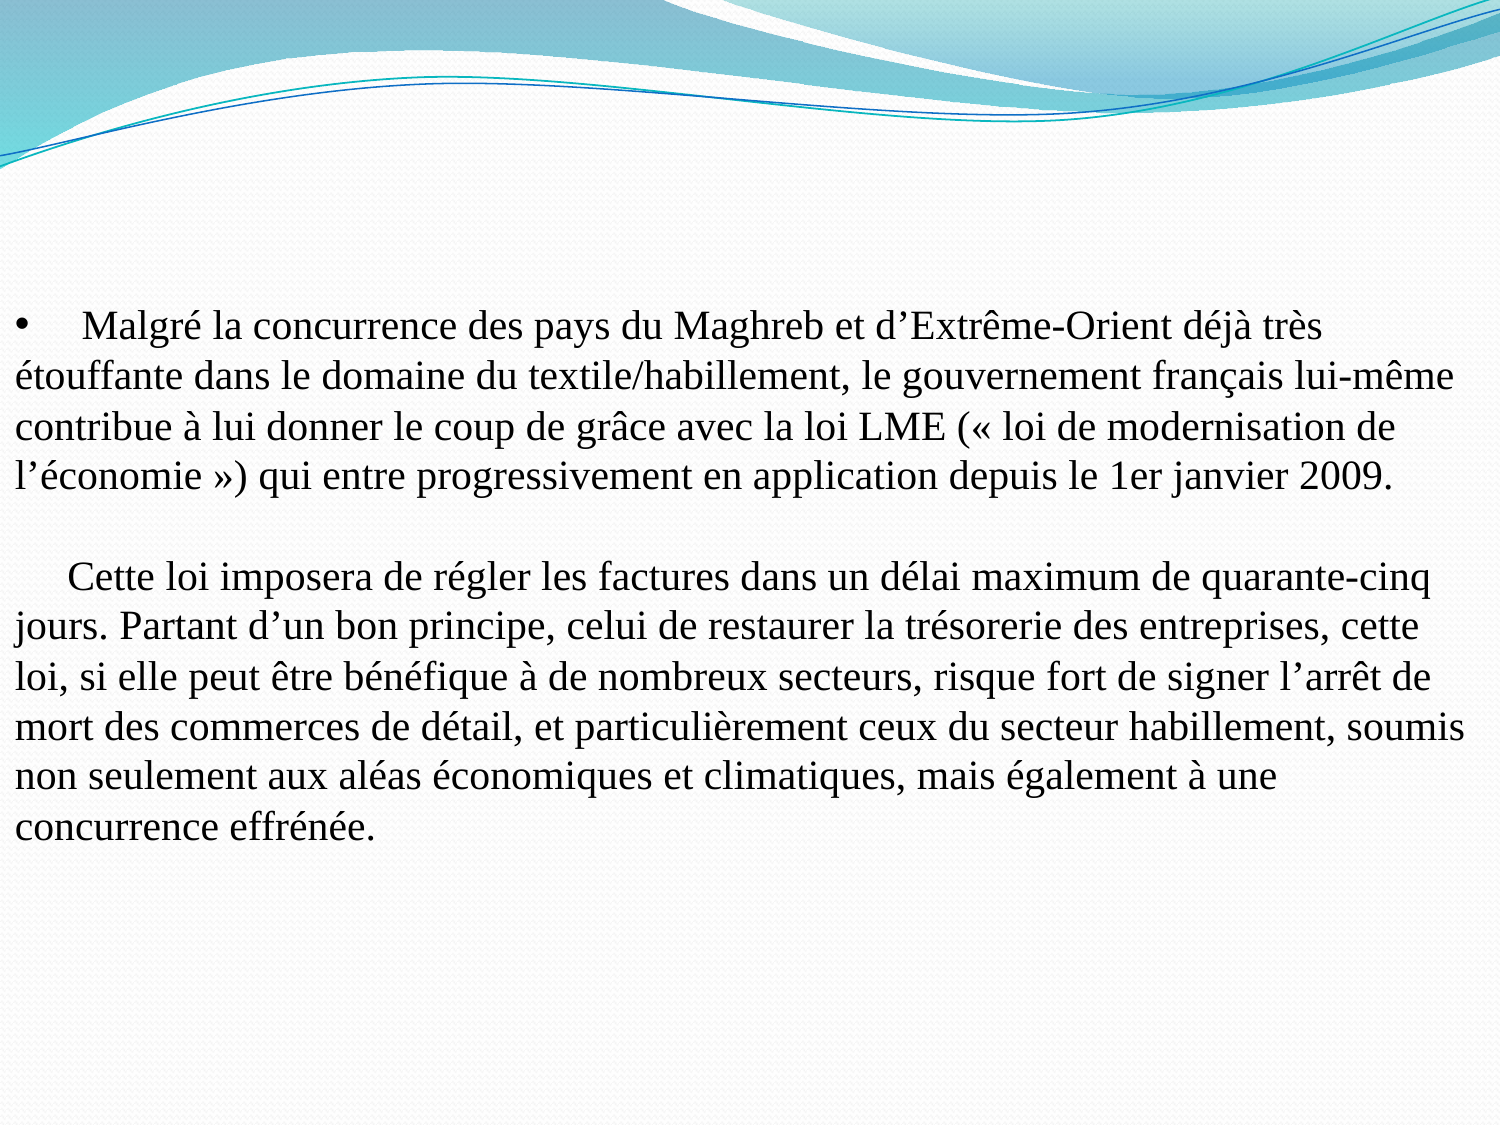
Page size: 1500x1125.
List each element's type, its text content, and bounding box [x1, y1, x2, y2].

text_box Malgré la concurrence des pays du Maghreb et d’Extrême-Orient déjà très étouffante dans le domaine du textile/habillement, le gouvernement français lui-même contribue à lui donner le coup de grâce avec la loi LME (« loi de modernisation de l’économie ») qui entre progressivement en application depuis le 1er janvier 2009. Cette loi imposera de régler les factures dans un délai maximum de quarante-cinq jours. Partant d’un bon principe, celui de restaurer la trésorerie des entreprises, cette loi, si elle peut être bénéfique à de nombreux secteurs, risque fort de signer l’arrêt de mort des commerces de détail, et particulièrement ceux du secteur habillement, soumis non seulement aux aléas économiques et climatiques, mais également à une concurrence effrénée. [0, 290, 1500, 901]
